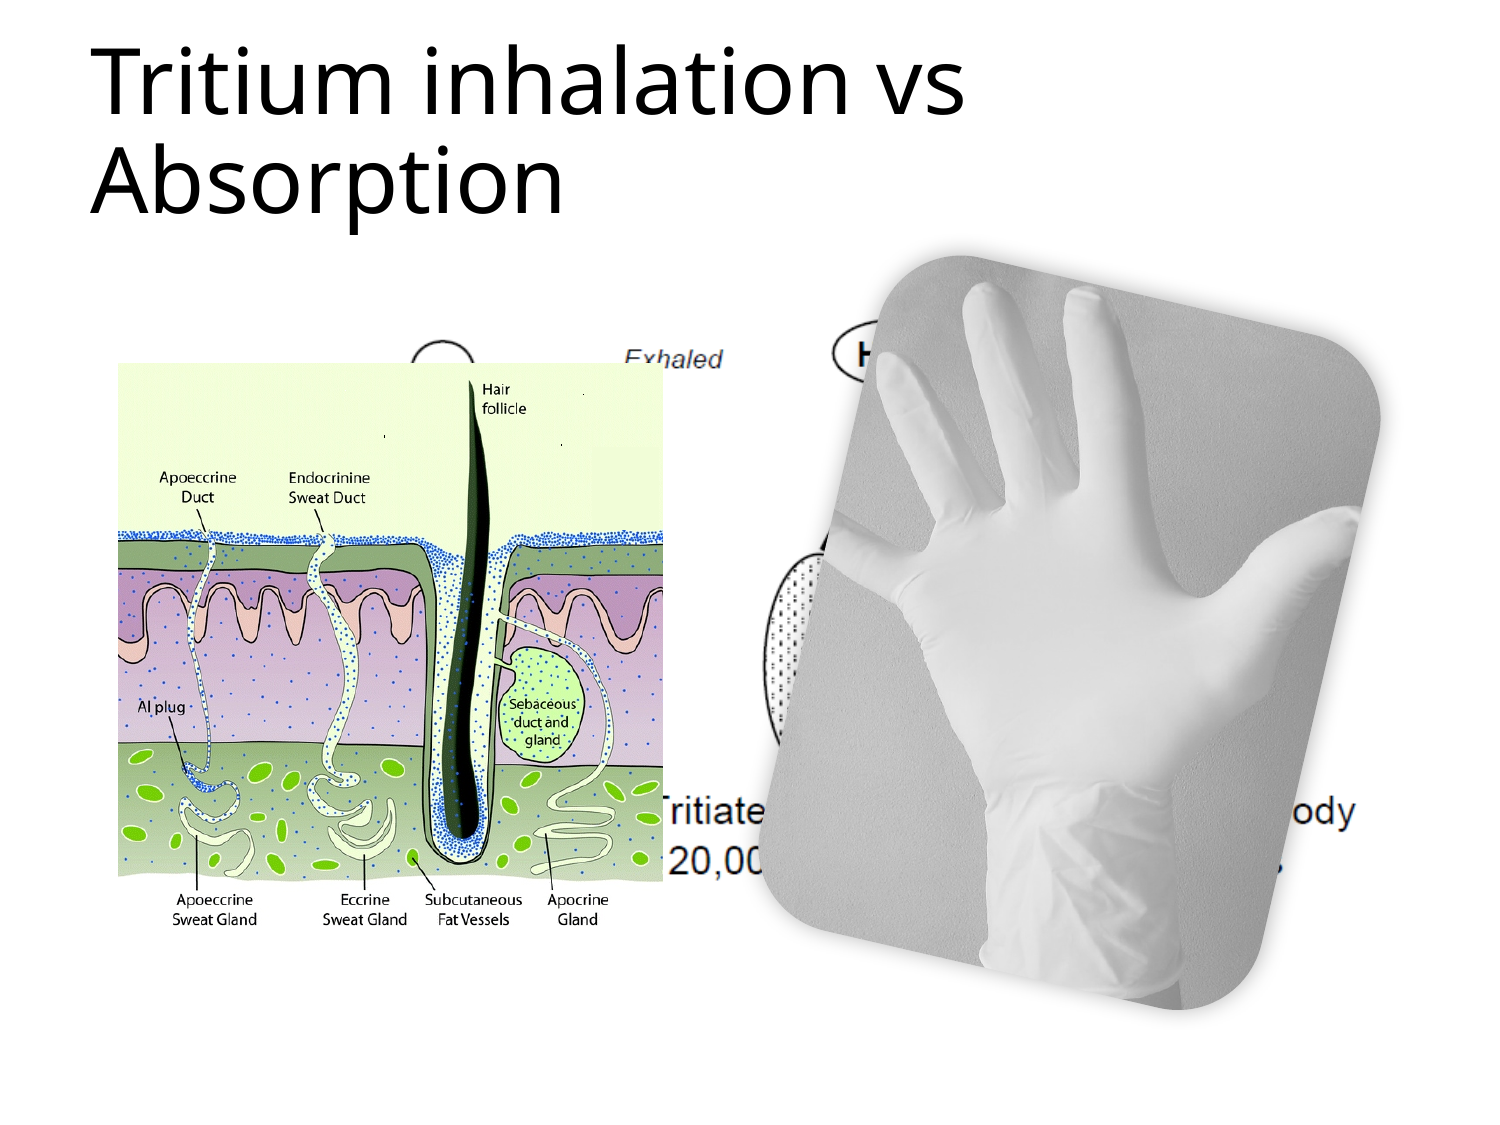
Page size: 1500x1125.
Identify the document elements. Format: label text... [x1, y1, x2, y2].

title Tritium inhalation vs Absorption [75, 40, 1425, 229]
picture [103, 287, 1397, 979]
